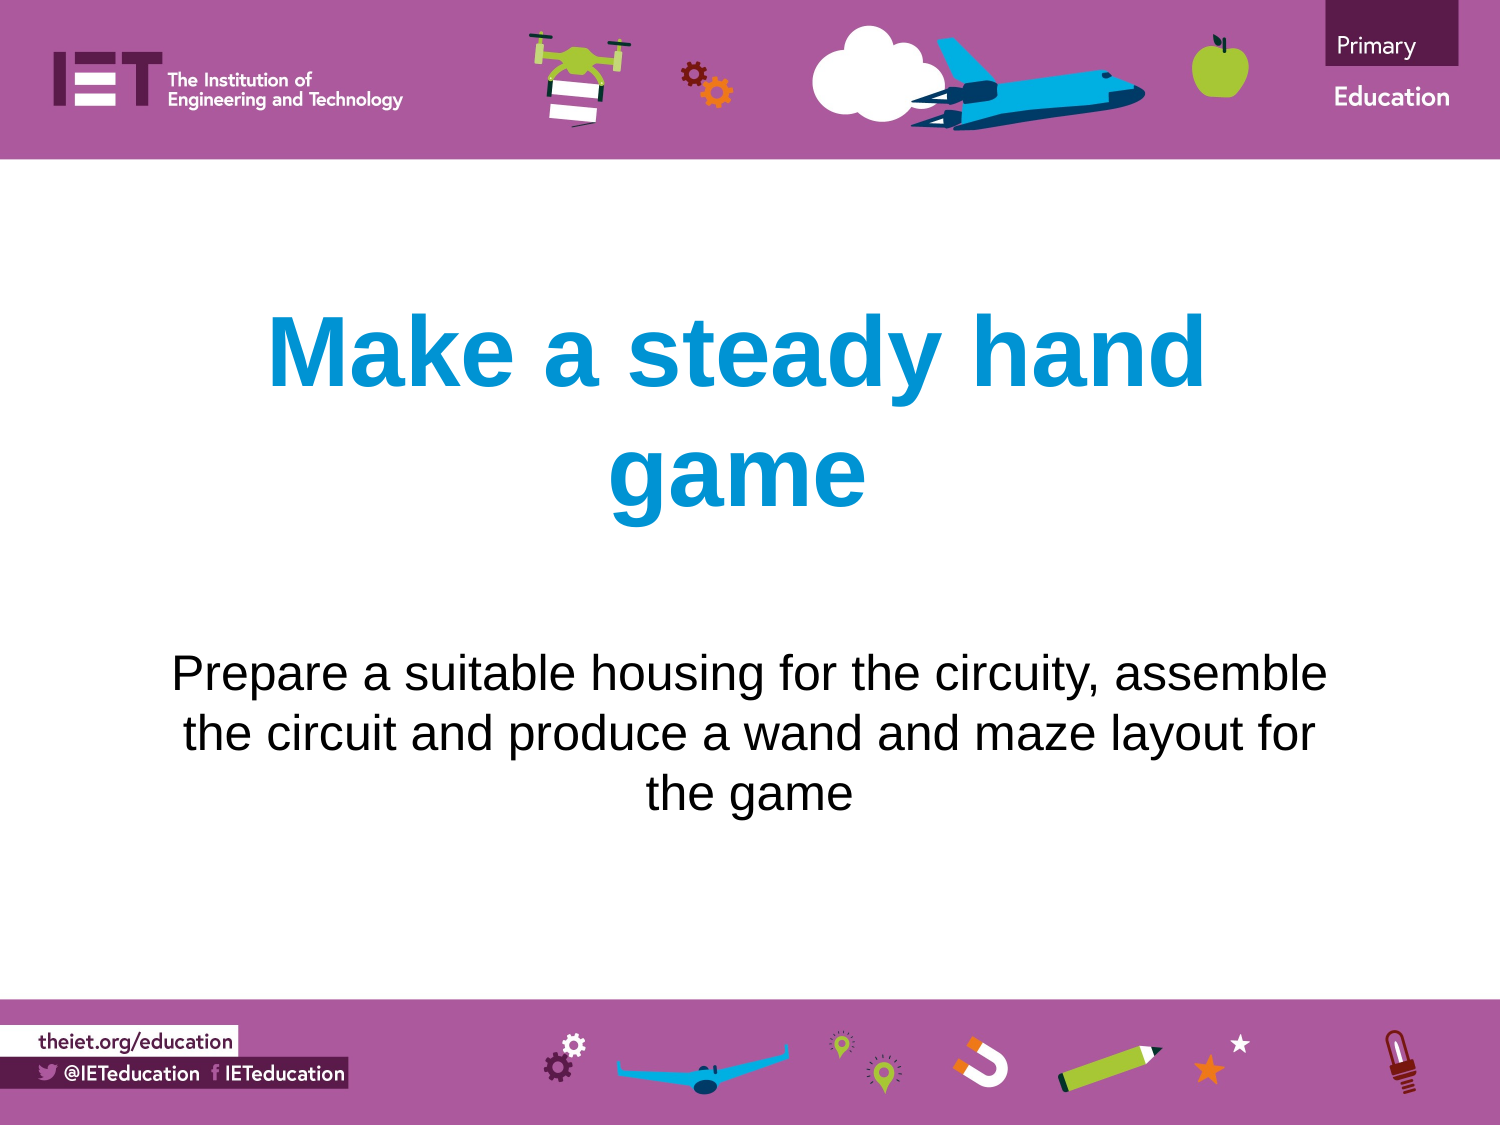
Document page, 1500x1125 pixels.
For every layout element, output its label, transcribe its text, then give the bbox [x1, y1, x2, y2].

text_box Make a steady hand game [218, 278, 1258, 534]
picture [0, 0, 1500, 1125]
text_box Prepare a suitable housing for the circuity, assemble the circuit and produce a wand and maze layout for the game [153, 633, 1347, 829]
